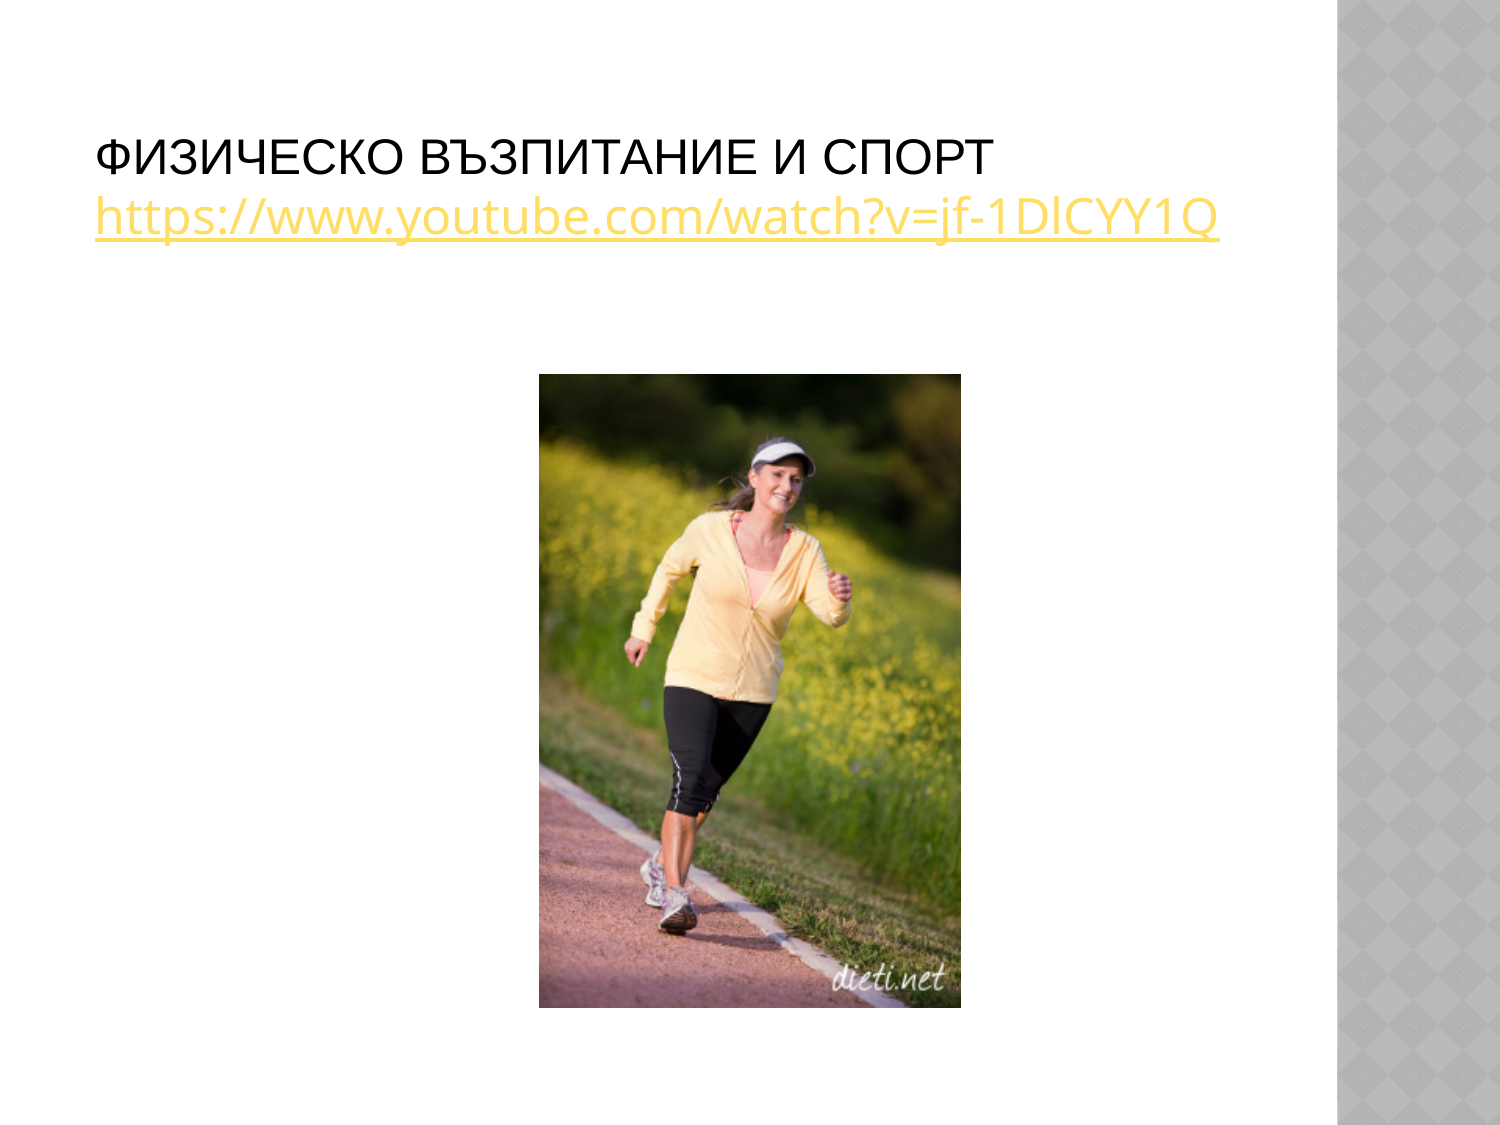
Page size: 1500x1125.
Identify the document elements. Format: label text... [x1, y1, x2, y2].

picture [538, 374, 962, 1009]
text_box ФИЗИЧЕСКО ВЪЗПИТАНИЕ И СПОРТ https://www.youtube.com/watch?v=jf-1DlCYY1Q [79, 117, 1235, 321]
